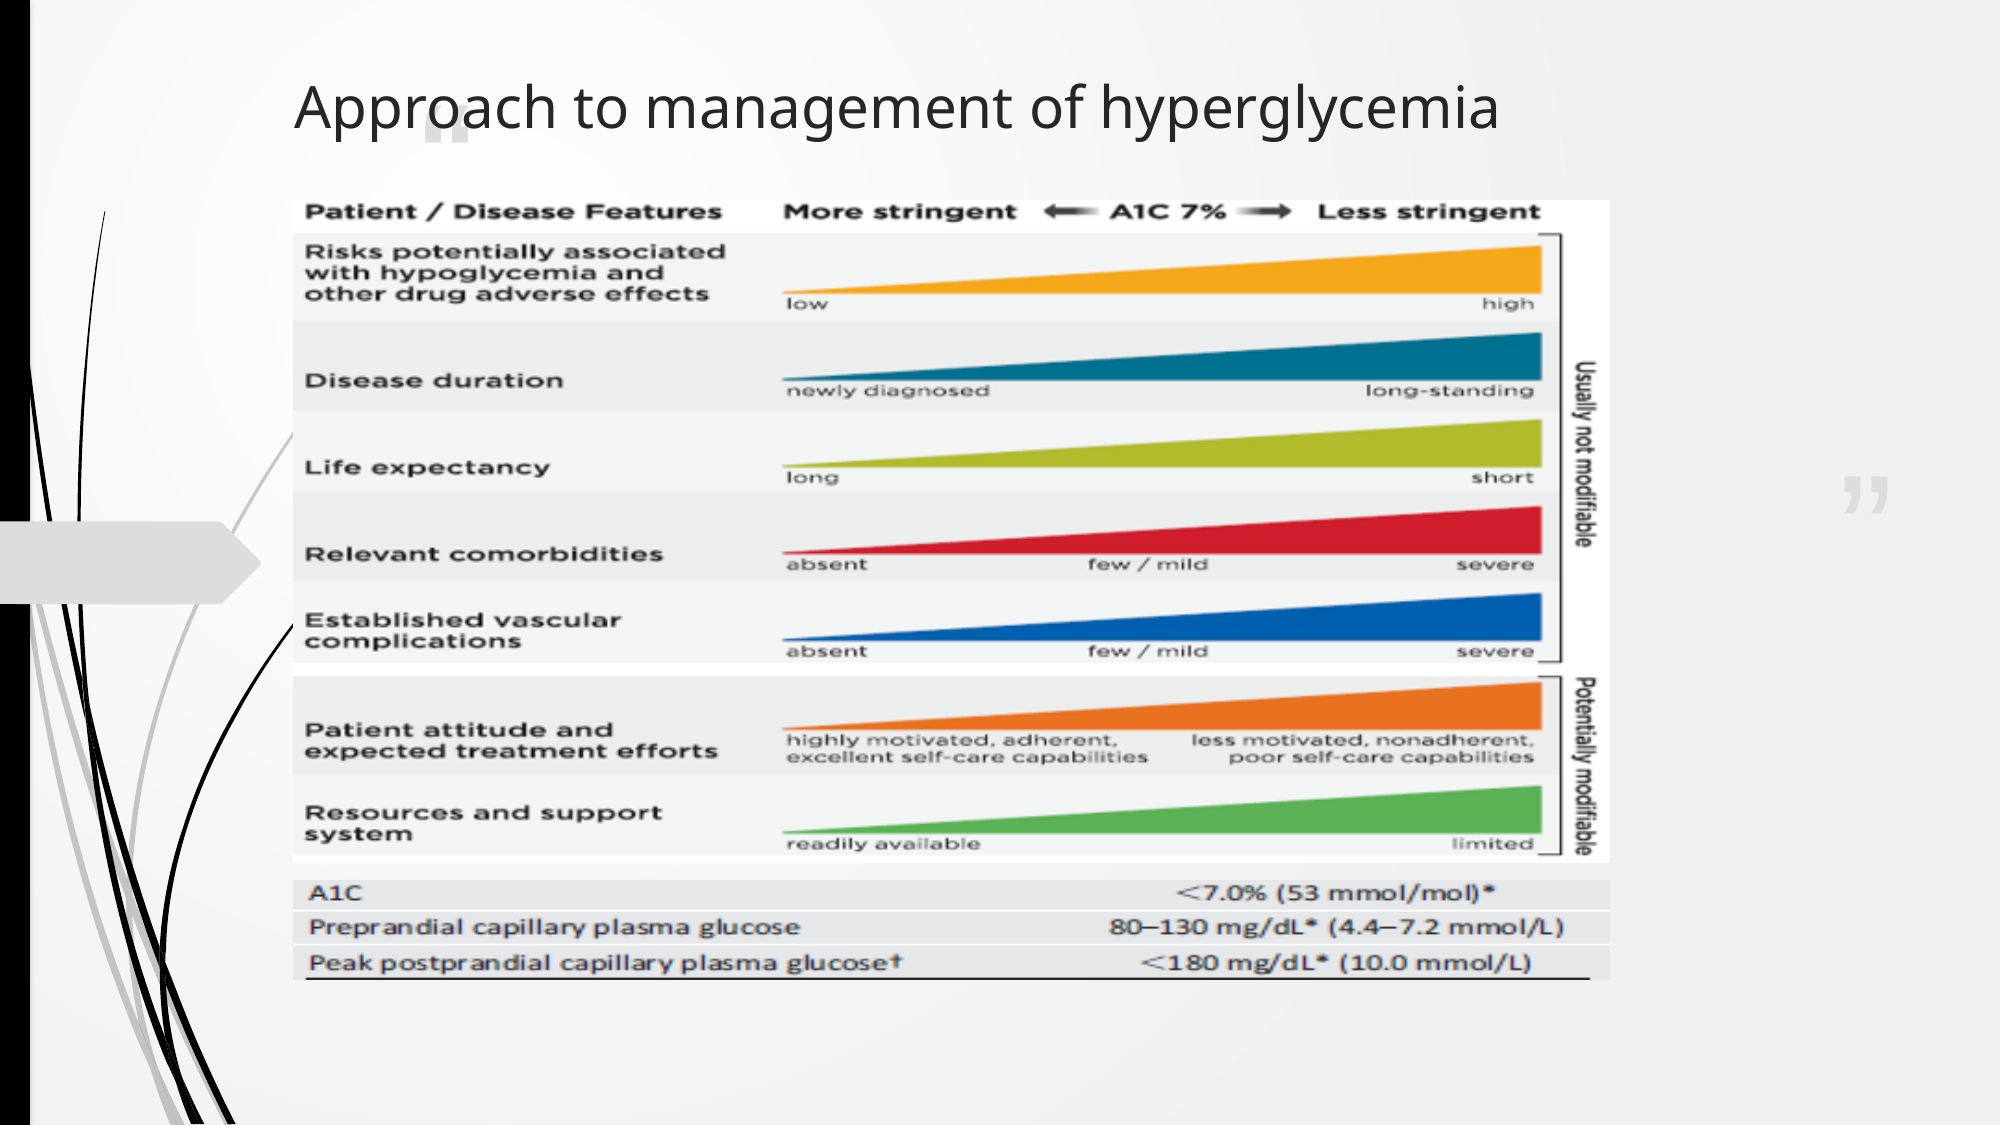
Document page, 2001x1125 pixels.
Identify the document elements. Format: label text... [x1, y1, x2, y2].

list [293, 200, 1610, 863]
picture [293, 880, 1610, 980]
title Approach to management of hyperglycemia [279, 35, 1673, 176]
